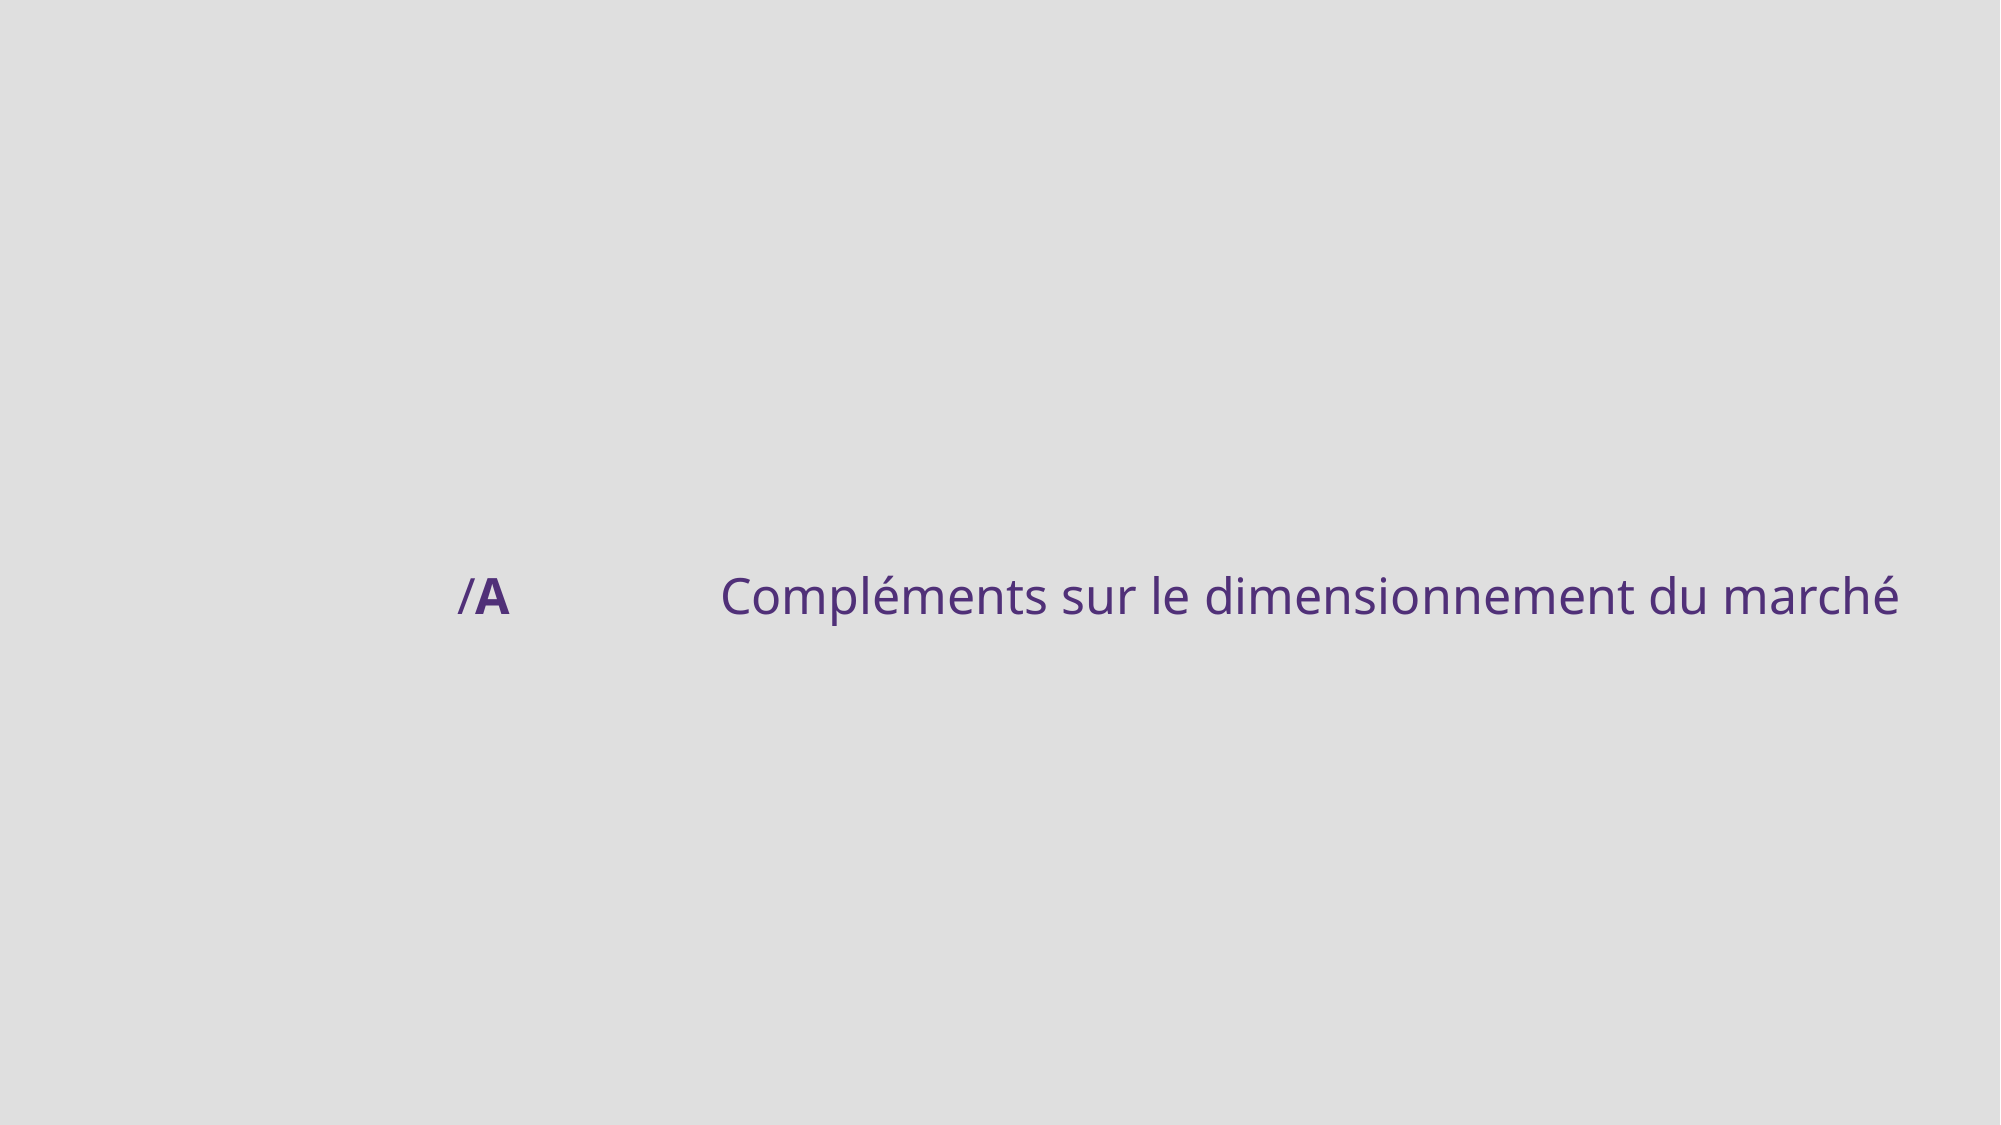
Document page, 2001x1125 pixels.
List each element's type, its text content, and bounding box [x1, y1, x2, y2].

title Compléments sur le dimensionnement du marché [630, 546, 1902, 706]
list A [457, 546, 630, 706]
